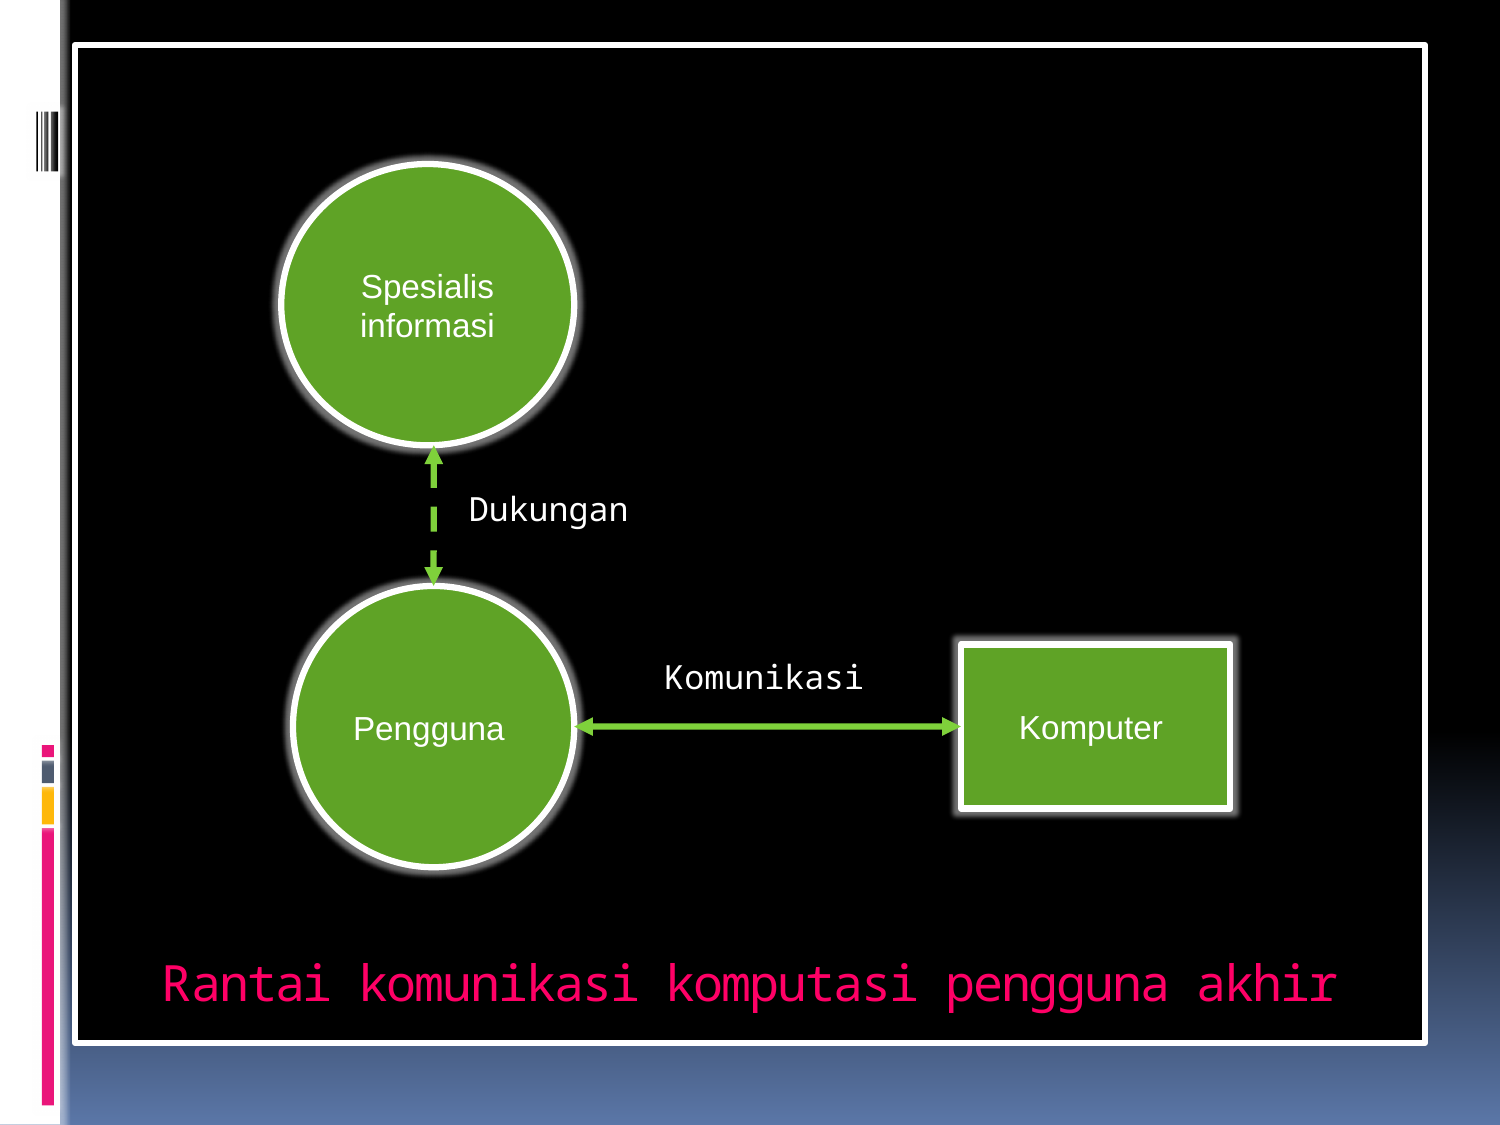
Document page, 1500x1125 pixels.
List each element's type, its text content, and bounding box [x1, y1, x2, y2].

text_box Pengguna [289, 582, 578, 871]
title Rantai komunikasi komputasi pengguna akhir [72, 42, 1428, 1046]
text_box Spesialis informasi [278, 160, 578, 449]
text_box Komunikasi [649, 644, 889, 705]
text_box Dukungan [453, 480, 644, 536]
text_box Komputer [958, 641, 1233, 812]
